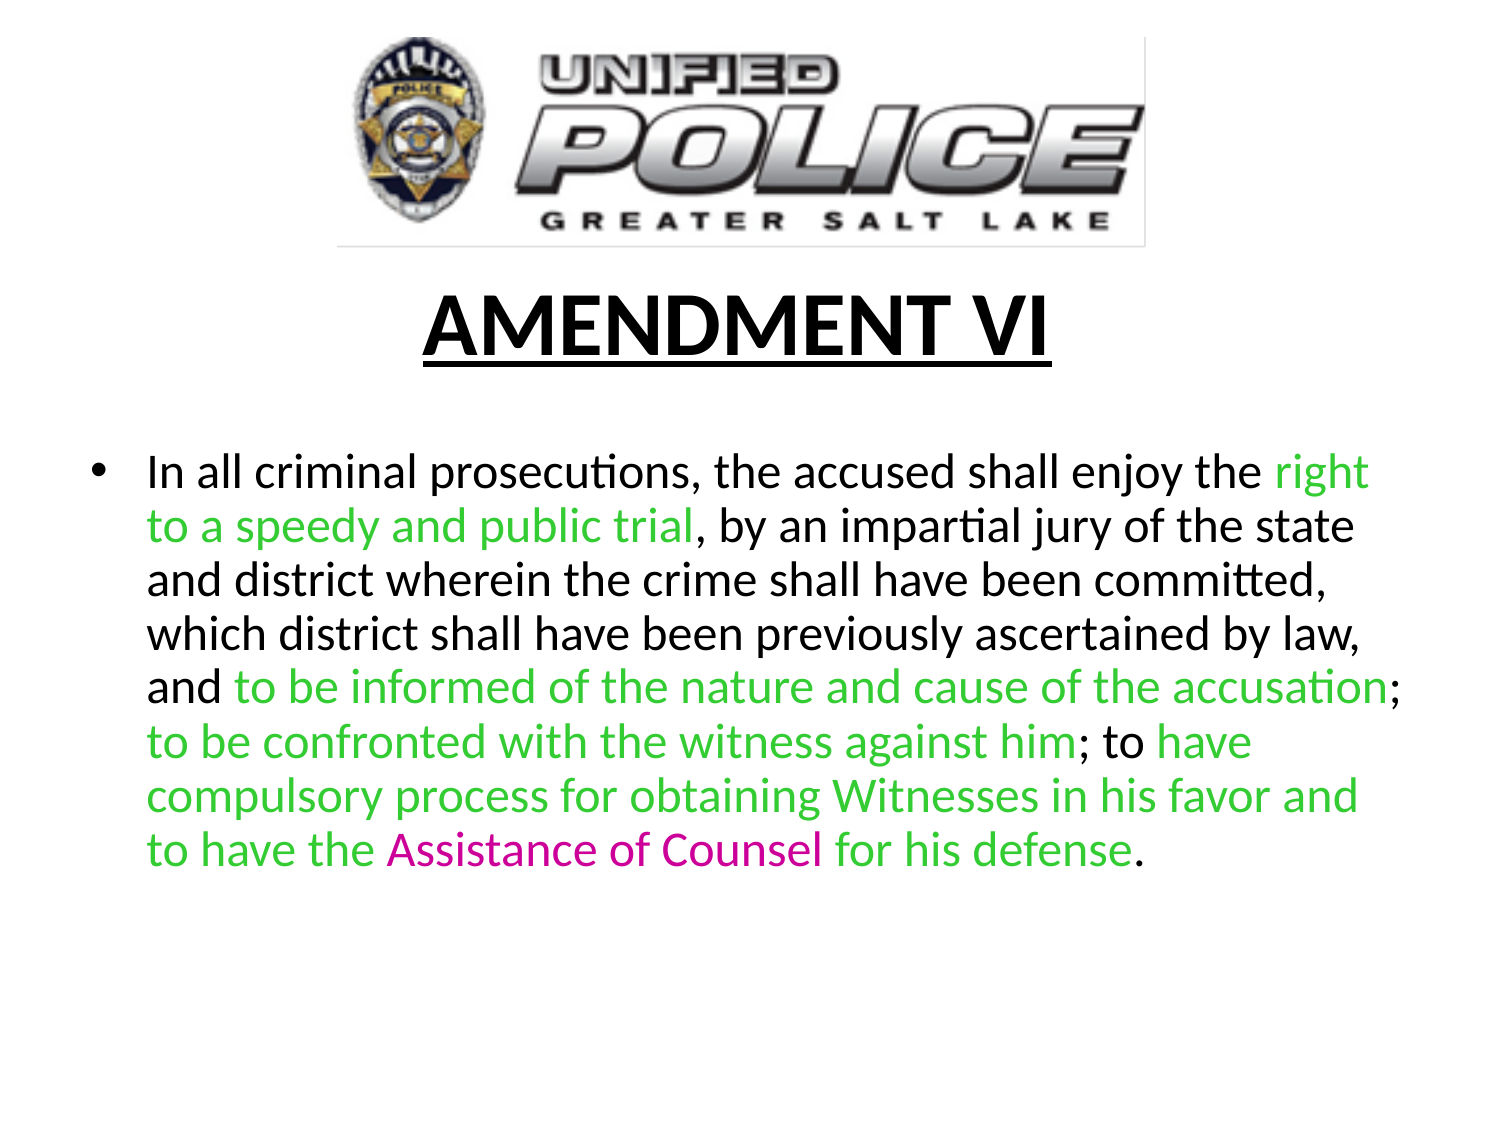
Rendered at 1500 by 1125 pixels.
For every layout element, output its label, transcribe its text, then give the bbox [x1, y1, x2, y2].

title AMENDMENT VI [62, 224, 1413, 413]
list In all criminal prosecutions, the accused shall enjoy the right to a speedy and public trial, by an impartial jury of the state and district wherein the crime shall have been committed, which district shall have been previously ascertained by law, and to be informed of the nature and cause of the accusation; to be confronted with the witness against him; to have compulsory process for obtaining Witnesses in his favor and to have the Assistance of Counsel for his defense. [75, 437, 1425, 1005]
picture [337, 37, 1151, 224]
